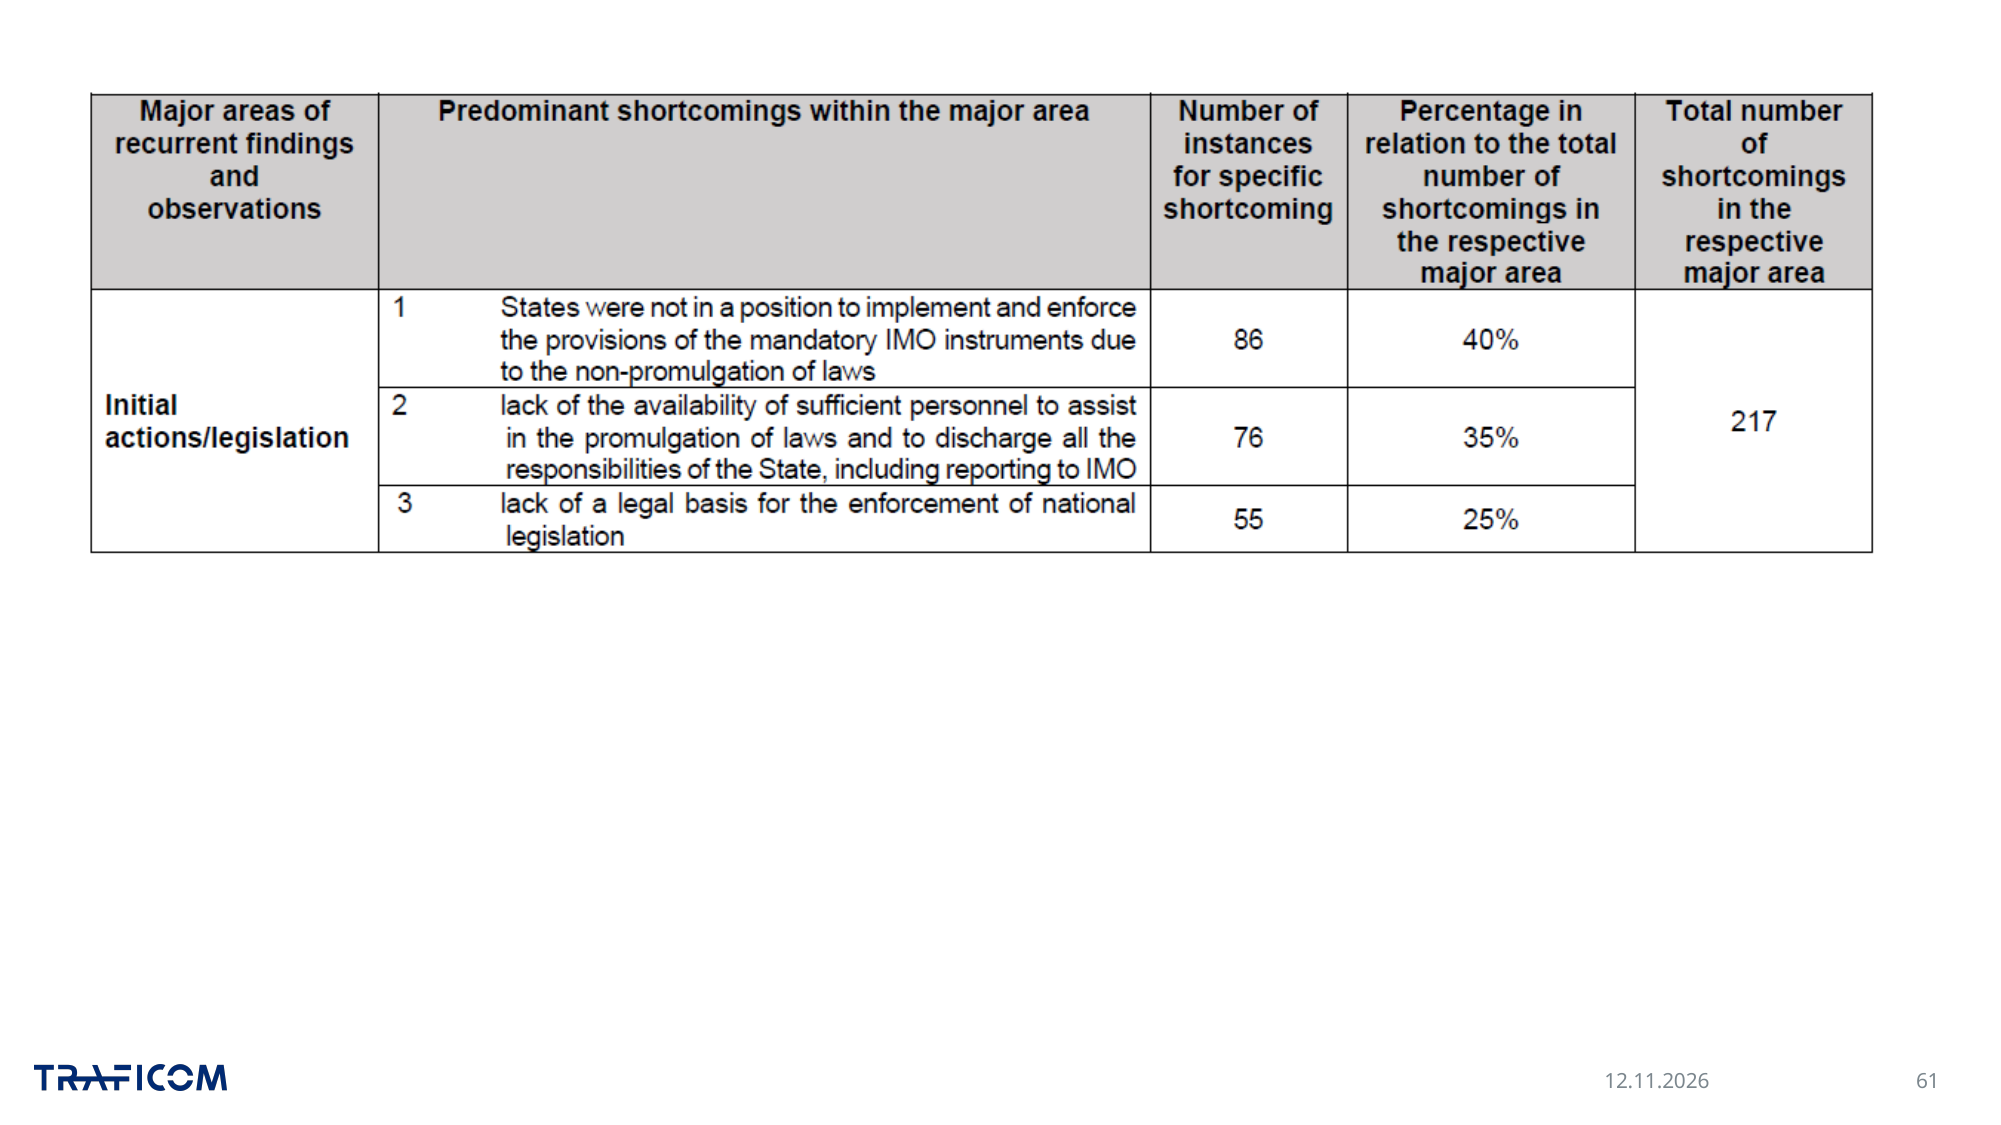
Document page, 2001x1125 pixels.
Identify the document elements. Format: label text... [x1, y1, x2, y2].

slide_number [1503, 1060, 1811, 1103]
slide_number 61 [1854, 1060, 1955, 1103]
picture [67, 69, 1891, 580]
picture [34, 1064, 227, 1091]
